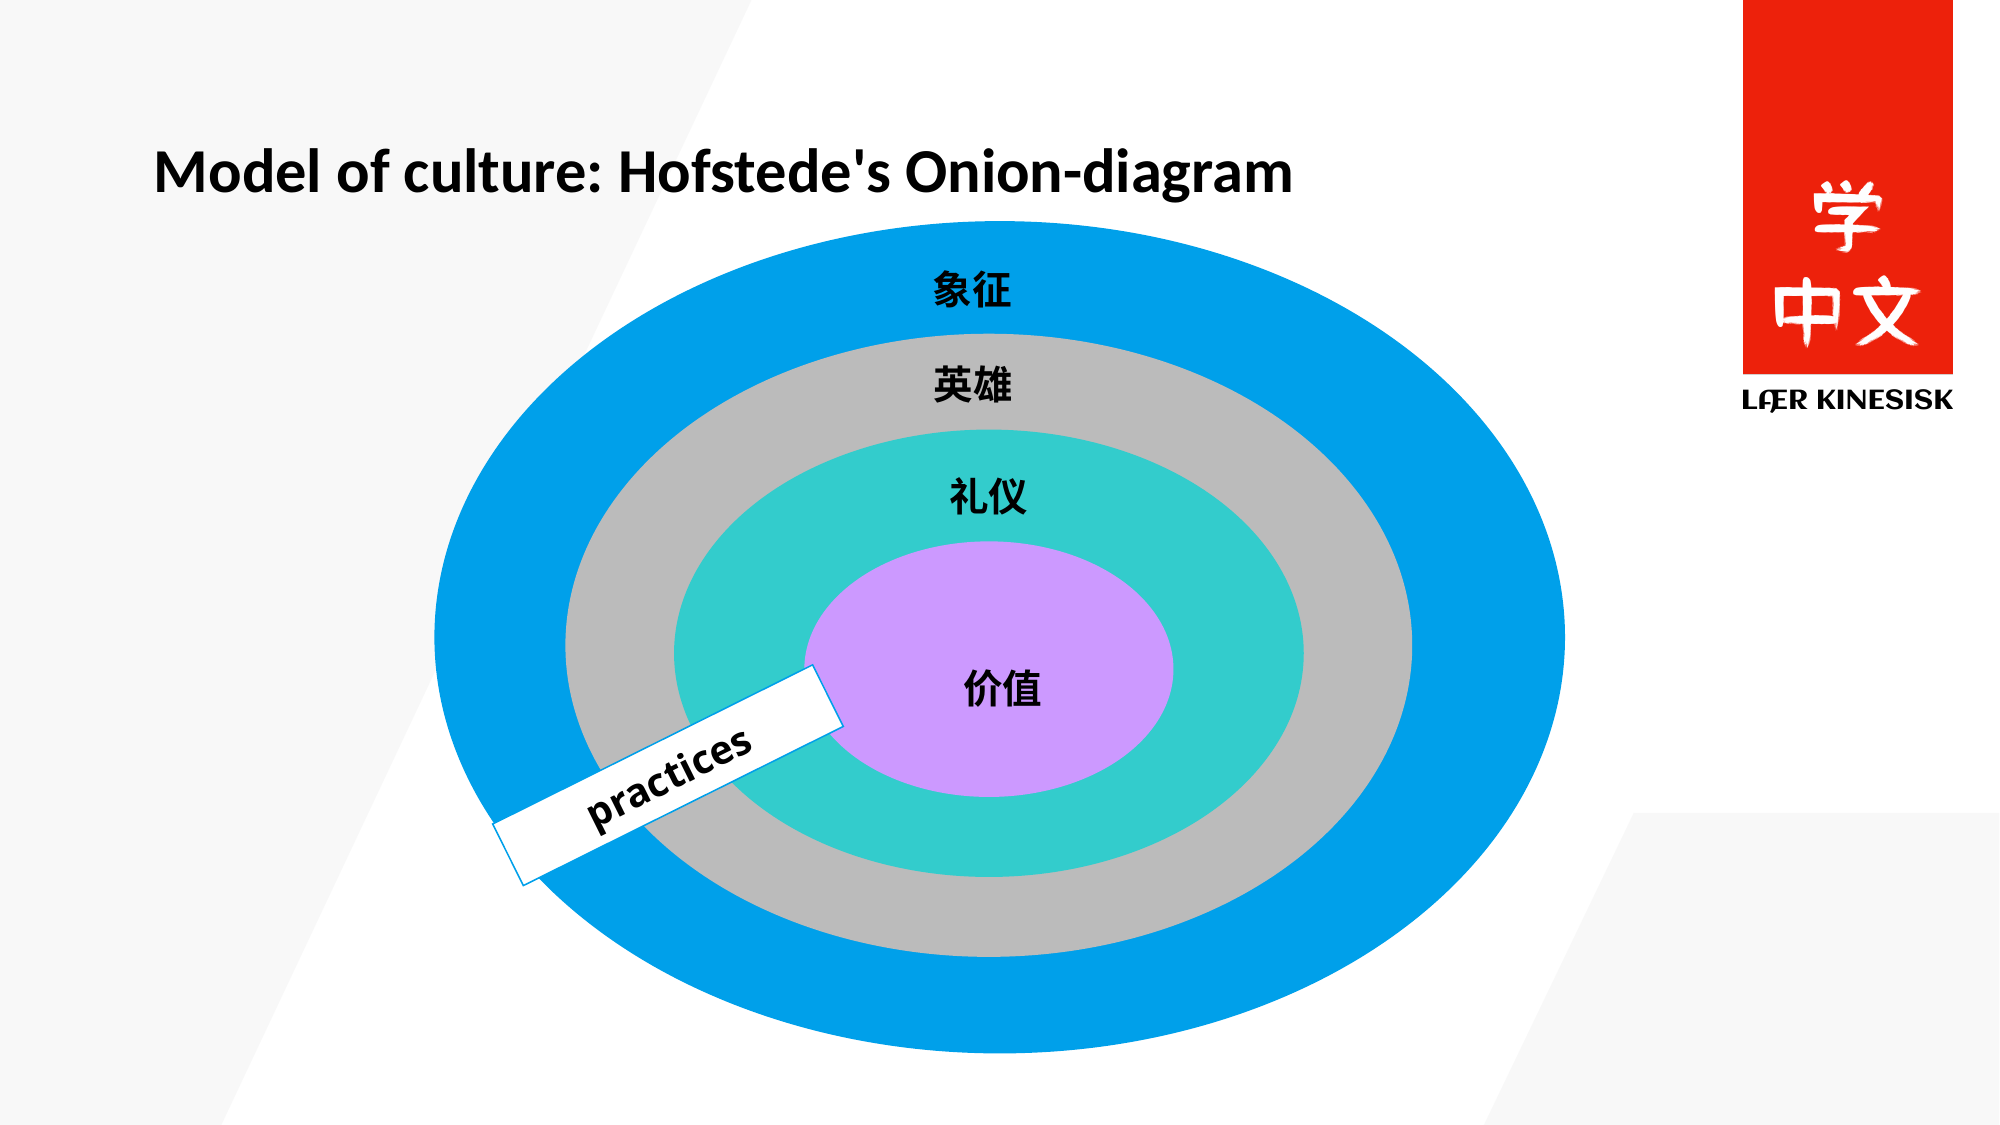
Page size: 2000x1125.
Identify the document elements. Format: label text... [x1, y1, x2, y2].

picture [1743, 0, 1953, 413]
title Model of culture: Hofstede's Onion-diagram [136, 80, 1738, 255]
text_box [434, 221, 1565, 1053]
